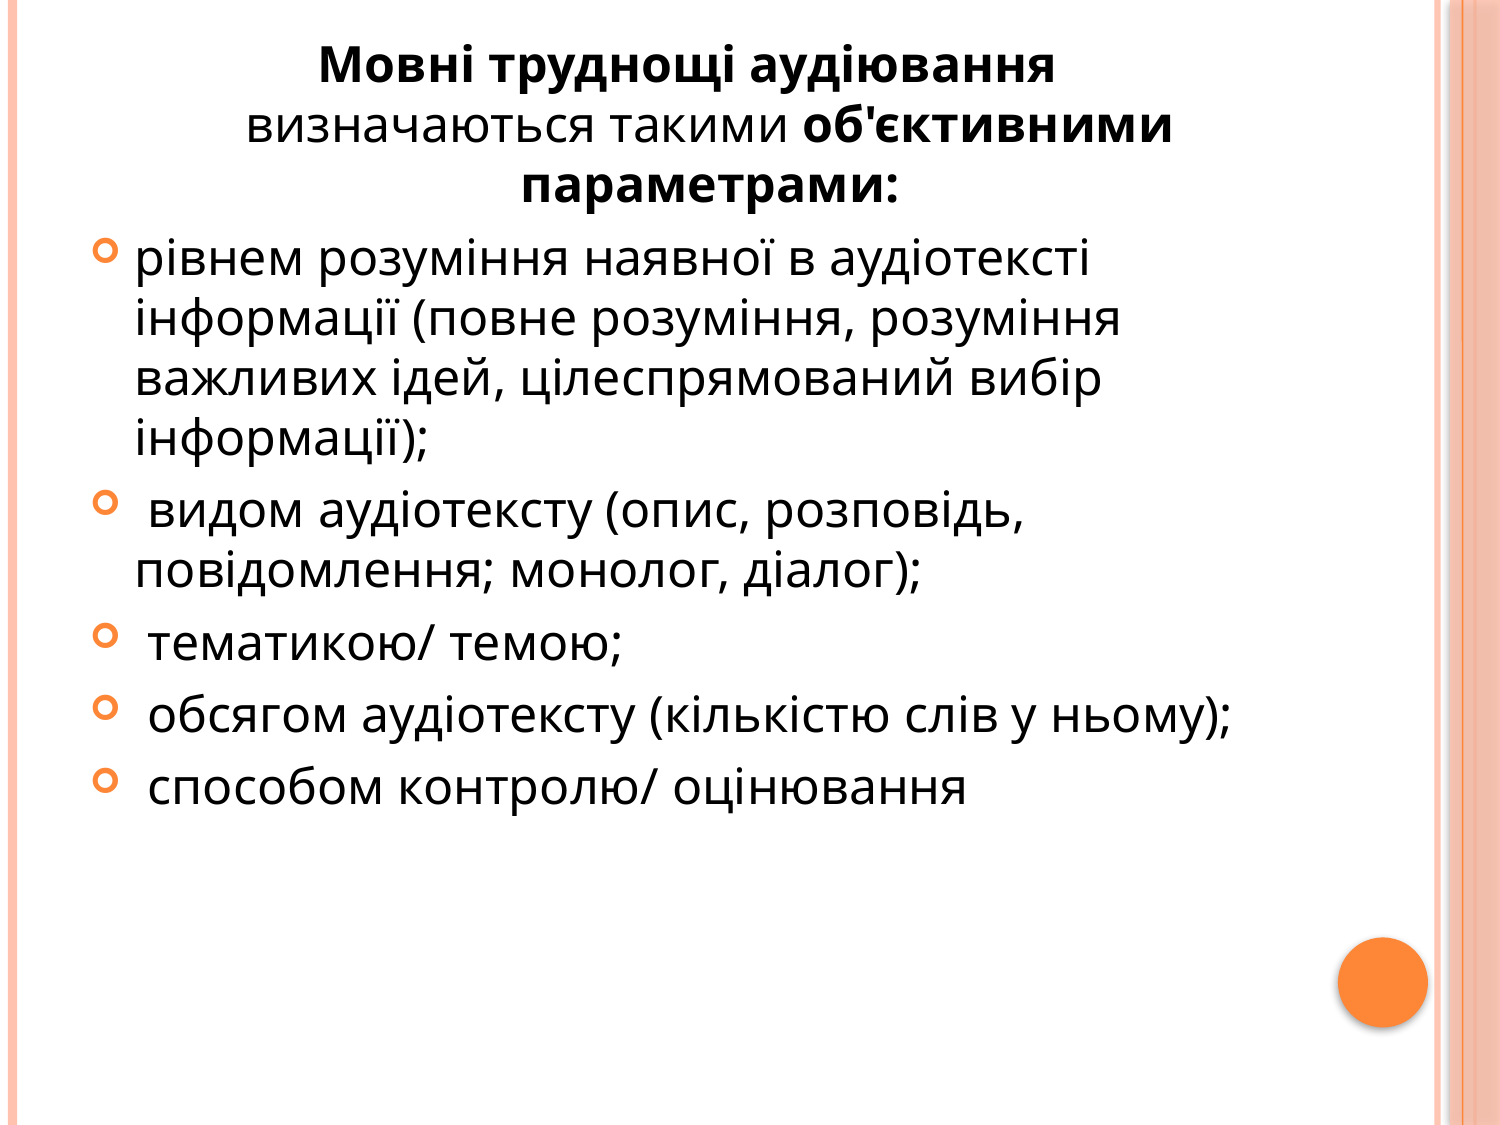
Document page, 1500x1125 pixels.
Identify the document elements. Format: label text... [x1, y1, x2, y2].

list Мовні труднощі аудіювання визначаються такими об'єктивними параметрами: рівнем розуміння наявної в аудіотексті інформації (повне розуміння, розуміння важливих ідей, цілеспрямований вибір інформації); видом аудіотексту (опис, розповідь, повідомлення; монолог, діалог); тематикою/ темою; обсягом аудіотексту (кількістю слів у ньому); способом контролю/ оцінювання [75, 24, 1300, 1062]
